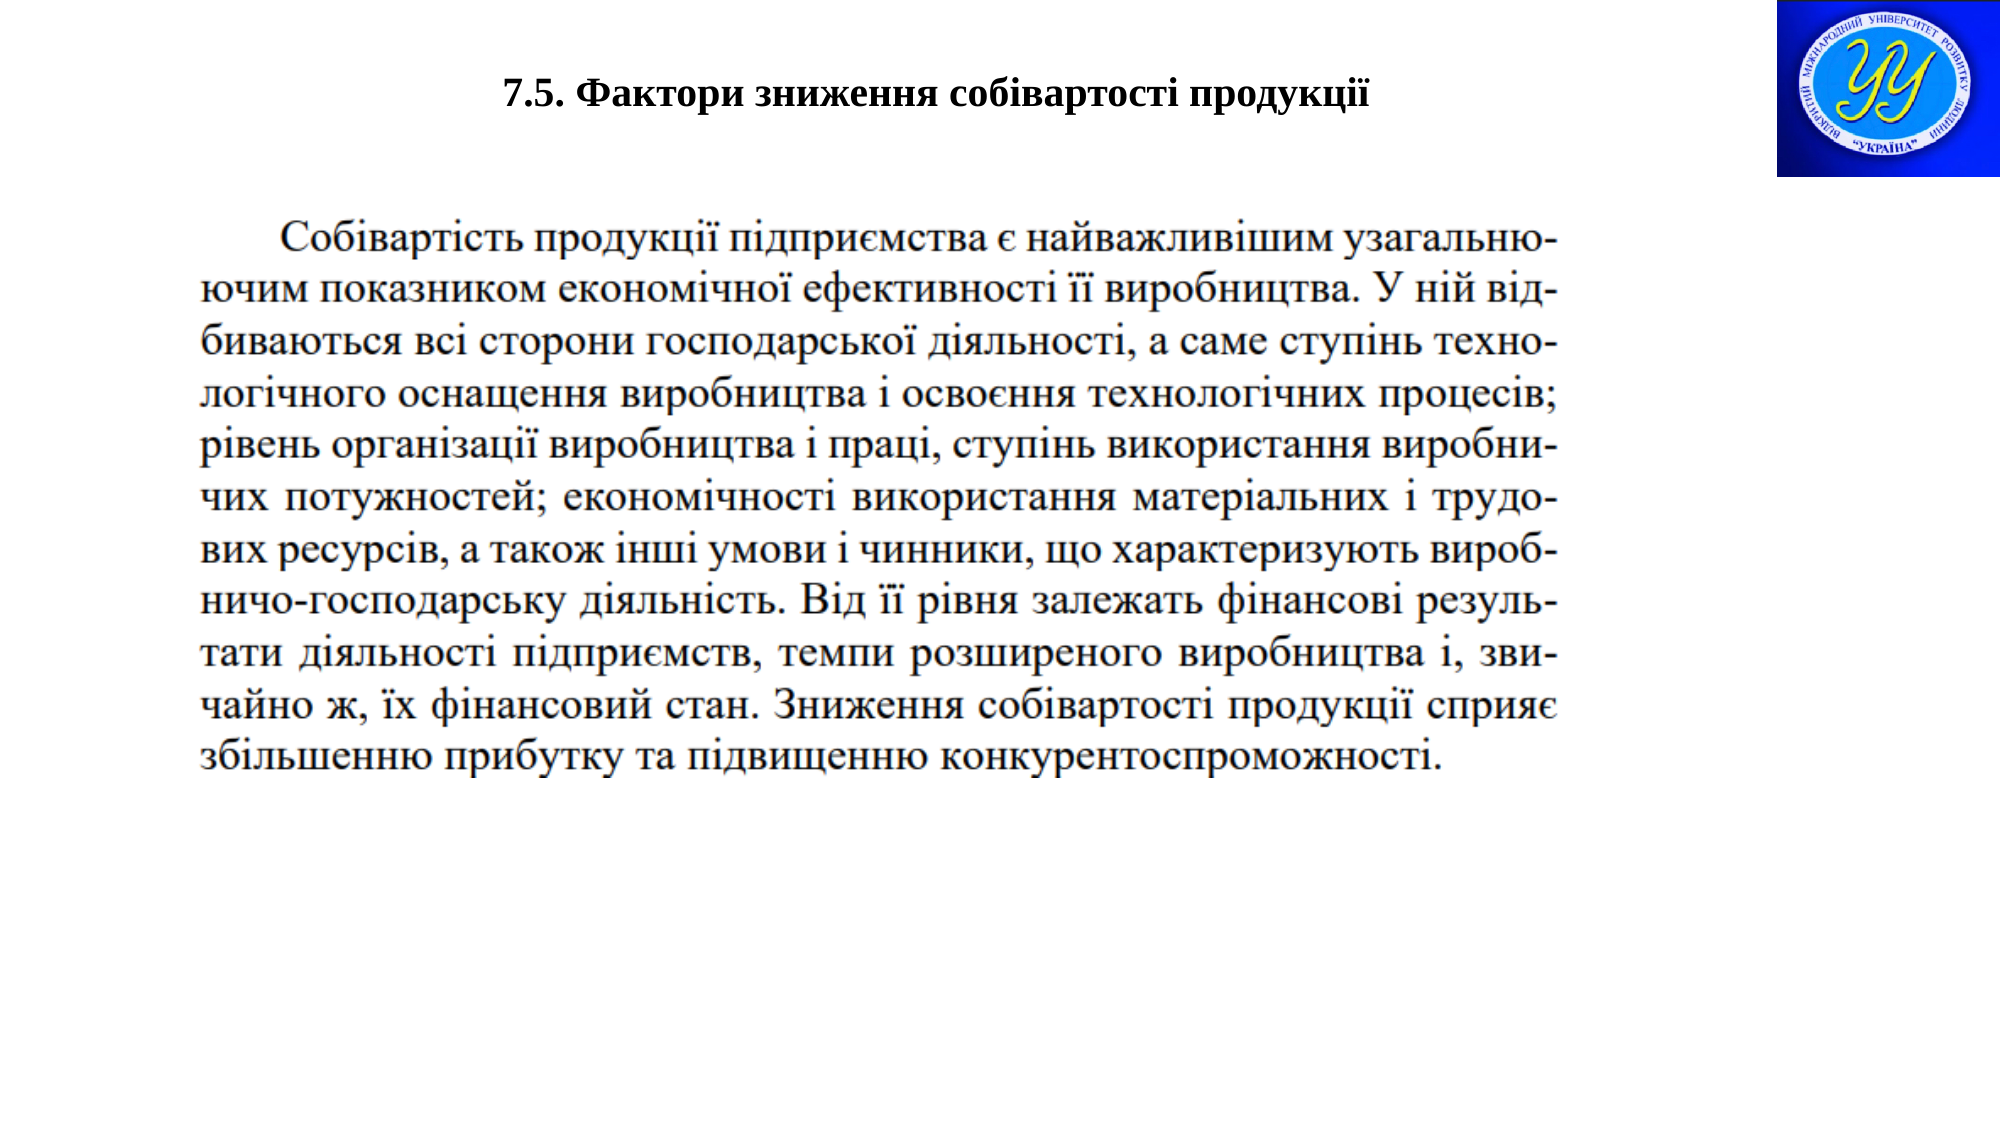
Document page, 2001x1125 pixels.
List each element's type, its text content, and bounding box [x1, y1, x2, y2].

picture [1777, 0, 2000, 177]
picture [159, 209, 1632, 778]
text_box 7.5. Фактори зниження собівартості продукції [487, 57, 1488, 123]
